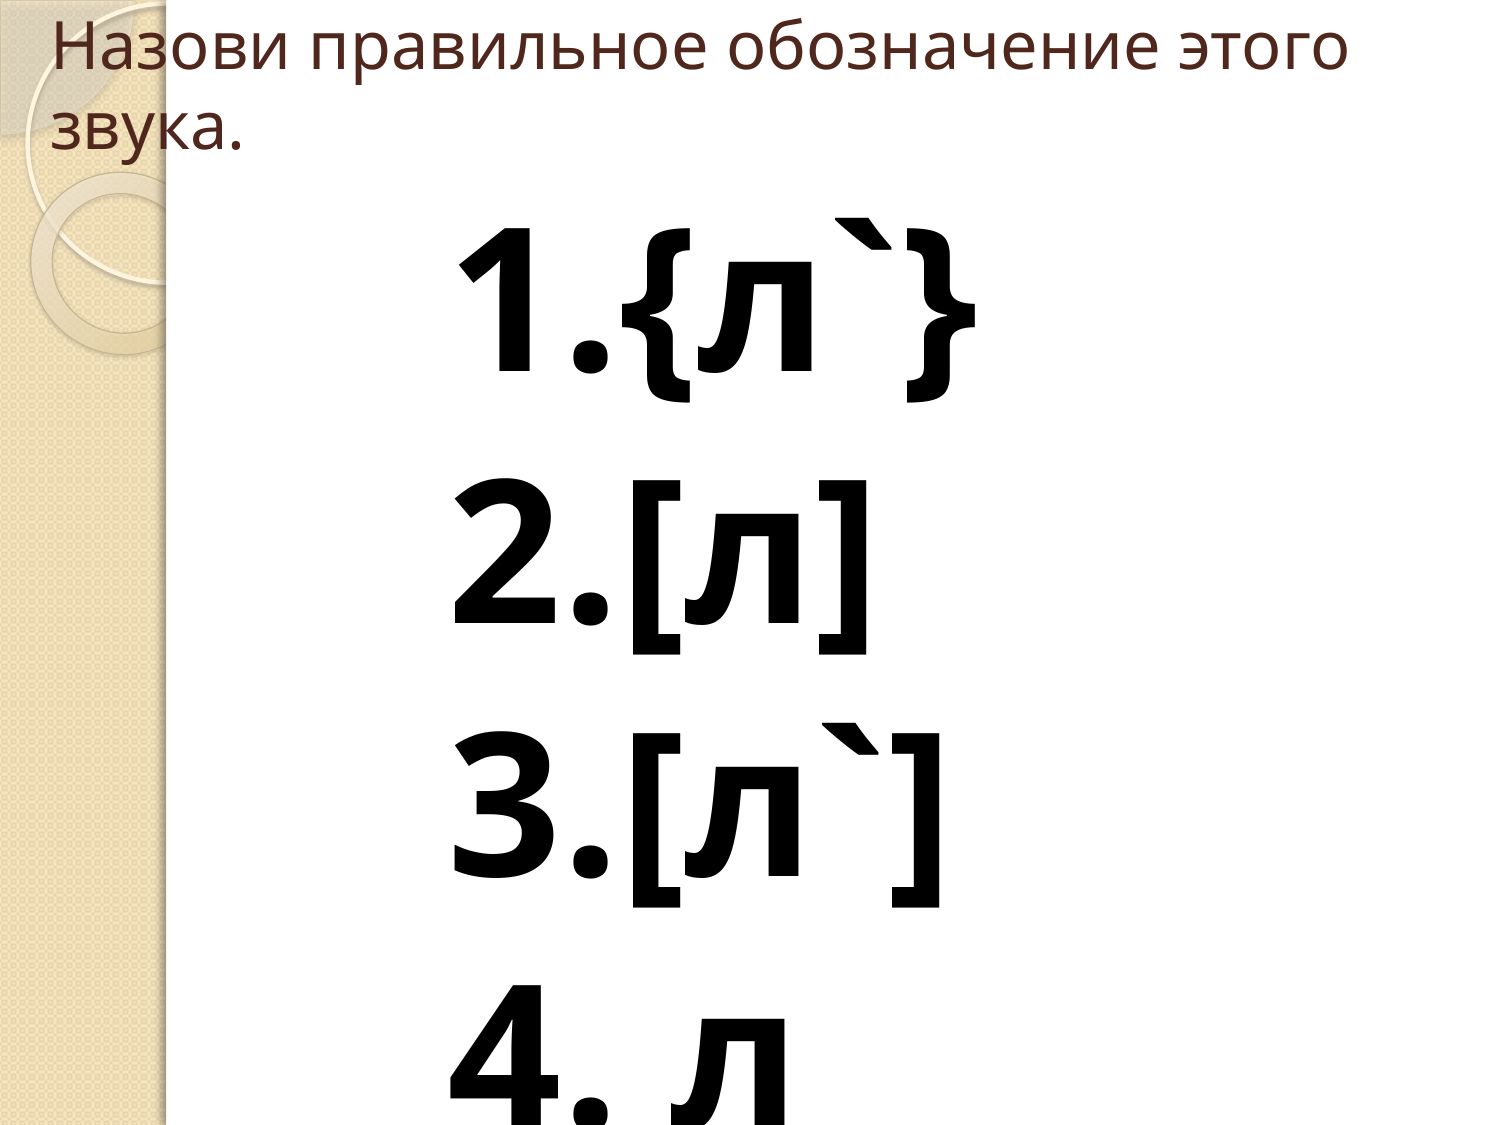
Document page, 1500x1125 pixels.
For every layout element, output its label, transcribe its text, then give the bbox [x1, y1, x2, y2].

text_box Назови правильное обозначение этого звука. [35, 0, 1454, 171]
list 1.{л`} 2.[л] 3.[л`] 4. л [419, 164, 1500, 907]
